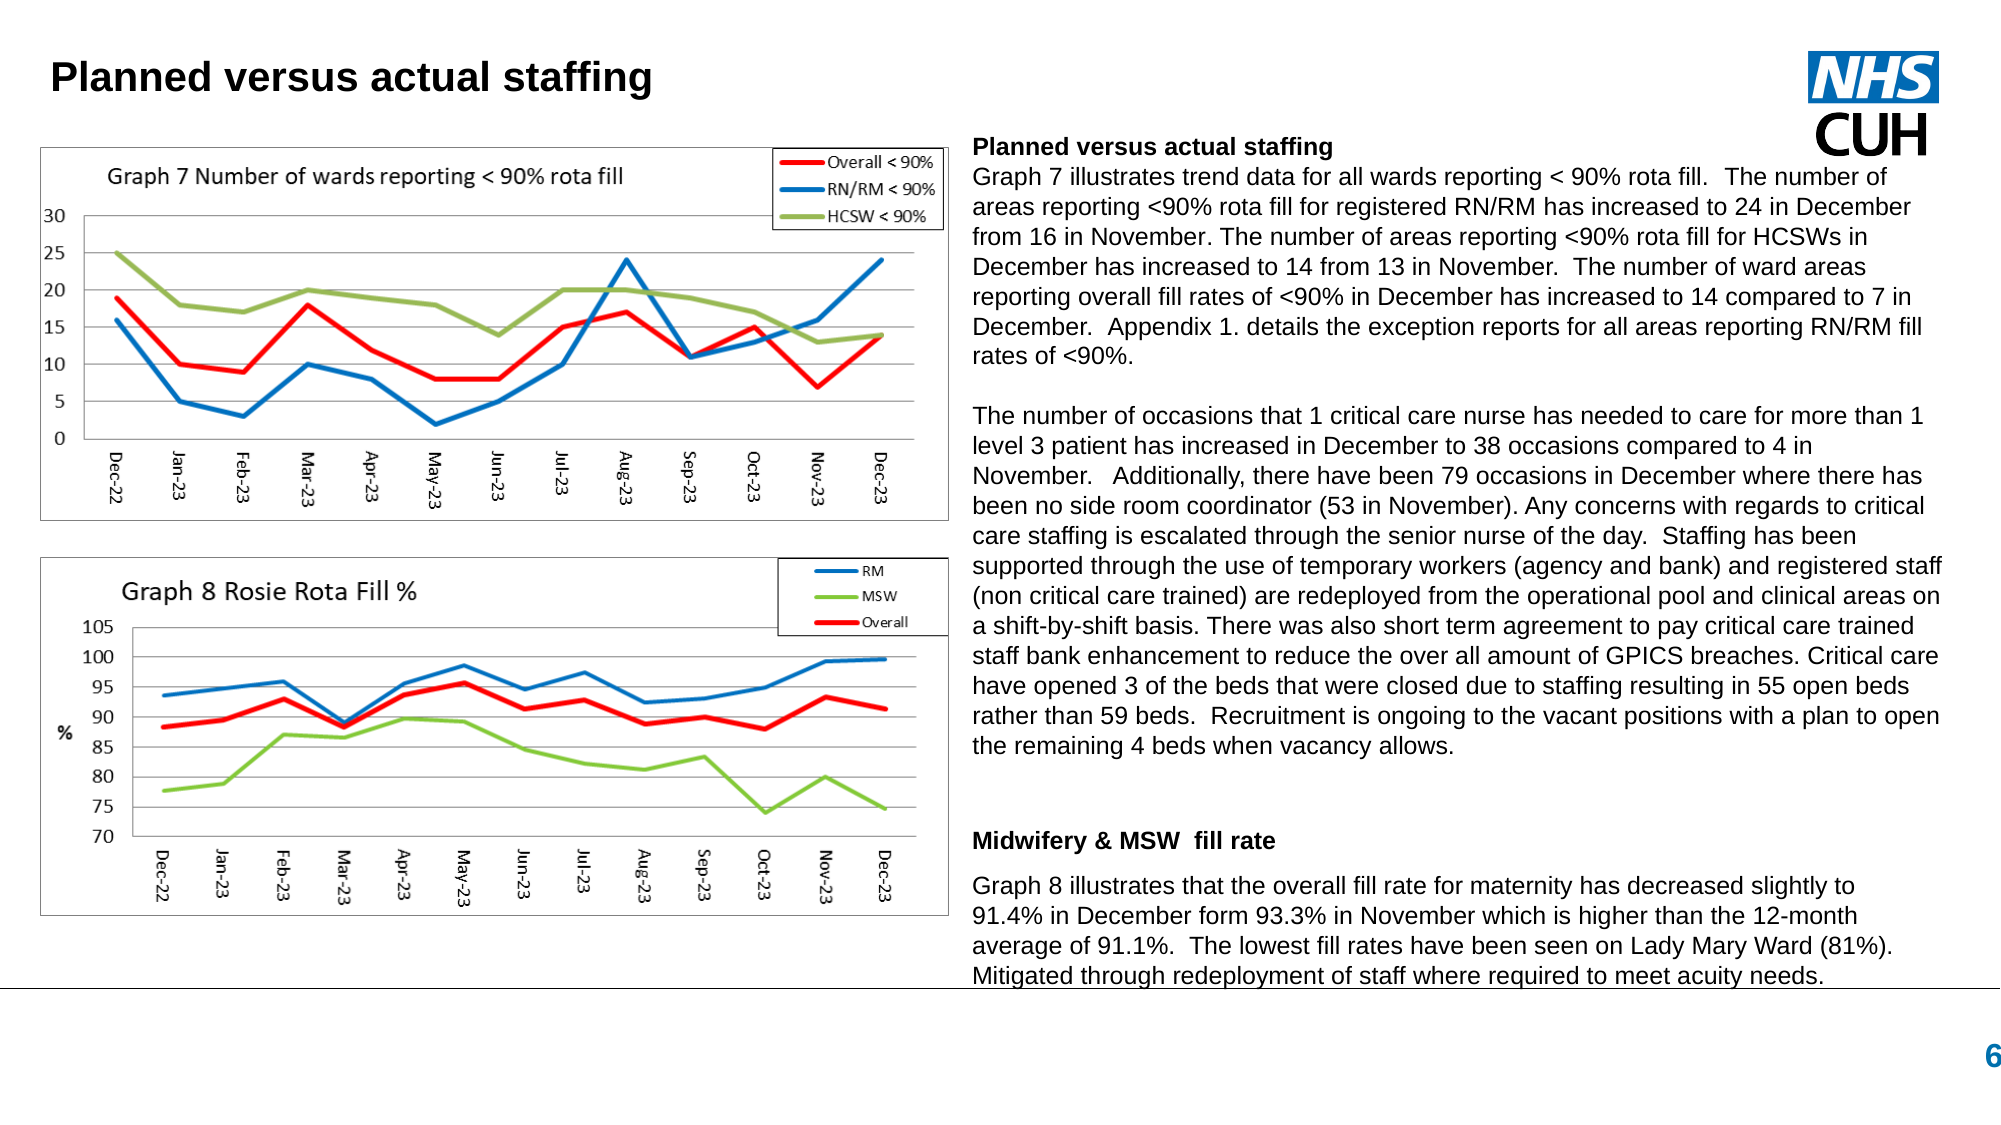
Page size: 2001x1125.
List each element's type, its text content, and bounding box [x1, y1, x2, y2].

text_box Graph 8 illustrates that the overall fill rate for maternity has decreased slightly to 91.4% in December form 93.3% in November which is higher than the 12-month average of 91.1%. The lowest fill rates have been seen on Lady Mary Ward (81%). Mitigated through redeployment of staff where required to meet acuity needs. [957, 862, 1924, 997]
picture [1800, 30, 1947, 122]
text_box Planned versus actual staffing Graph 7 illustrates trend data for all wards reporting < 90% rota fill. The number of areas reporting <90% rota fill for registered RN/RM has increased to 24 in December from 16 in November. The number of areas reporting <90% rota fill for HCSWs in December has increased to 14 from 13 in November. The number of ward areas reporting overall fill rates of <90% in December has increased to 14 compared to 7 in December. Appendix 1. details the exception reports for all areas reporting RN/RM fill rates of <90%. The number of occasions that 1 critical care nurse has needed to care for more than 1 level 3 patient has increased in December to 38 occasions compared to 4 in November. Additionally, there have been 79 occasions in December where there has been no side room coordinator (53 in November). Any concerns with regards to critical care staffing is escalated through the senior nurse of the day. Staffing has been supported through the use of temporary workers (agency and bank) and registered staff (non critical care trained) are redeployed from the operational pool and clinical areas on a shift-by-shift basis. There was also short term agreement to pay critical care trained staff bank enhancement to reduce the over all amount of GPICS breaches. Critical care have opened 3 of the beds that were closed due to staffing resulting in 55 open beds rather than 59 beds. Recruitment is ongoing to the vacant positions with a plan to open the remaining 4 beds when vacancy allows. [957, 122, 1967, 767]
picture [40, 147, 949, 521]
list Planned versus actual staffing [50, 55, 1538, 112]
text_box Midwifery & MSW fill rate [957, 816, 1467, 862]
picture [40, 557, 949, 916]
